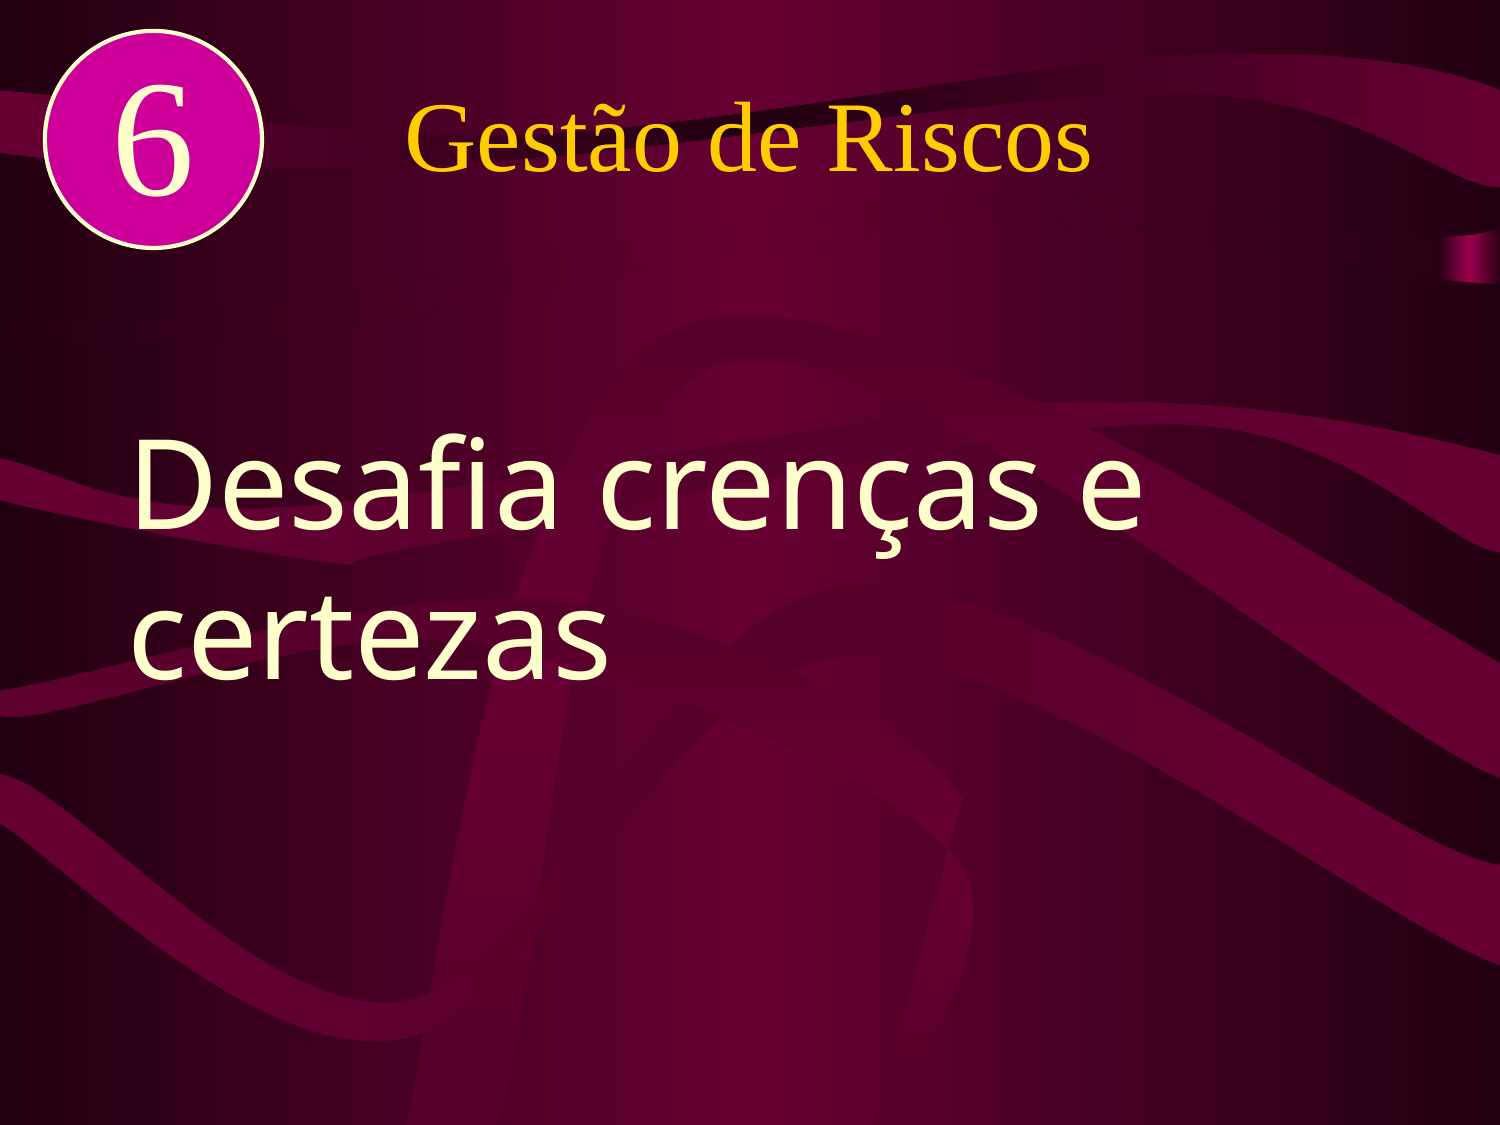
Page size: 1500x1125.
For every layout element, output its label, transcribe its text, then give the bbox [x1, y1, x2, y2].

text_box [40, 30, 266, 249]
title Gestão de Riscos [270, 66, 1388, 197]
list Desafia crenças e certezas [112, 397, 1388, 1060]
